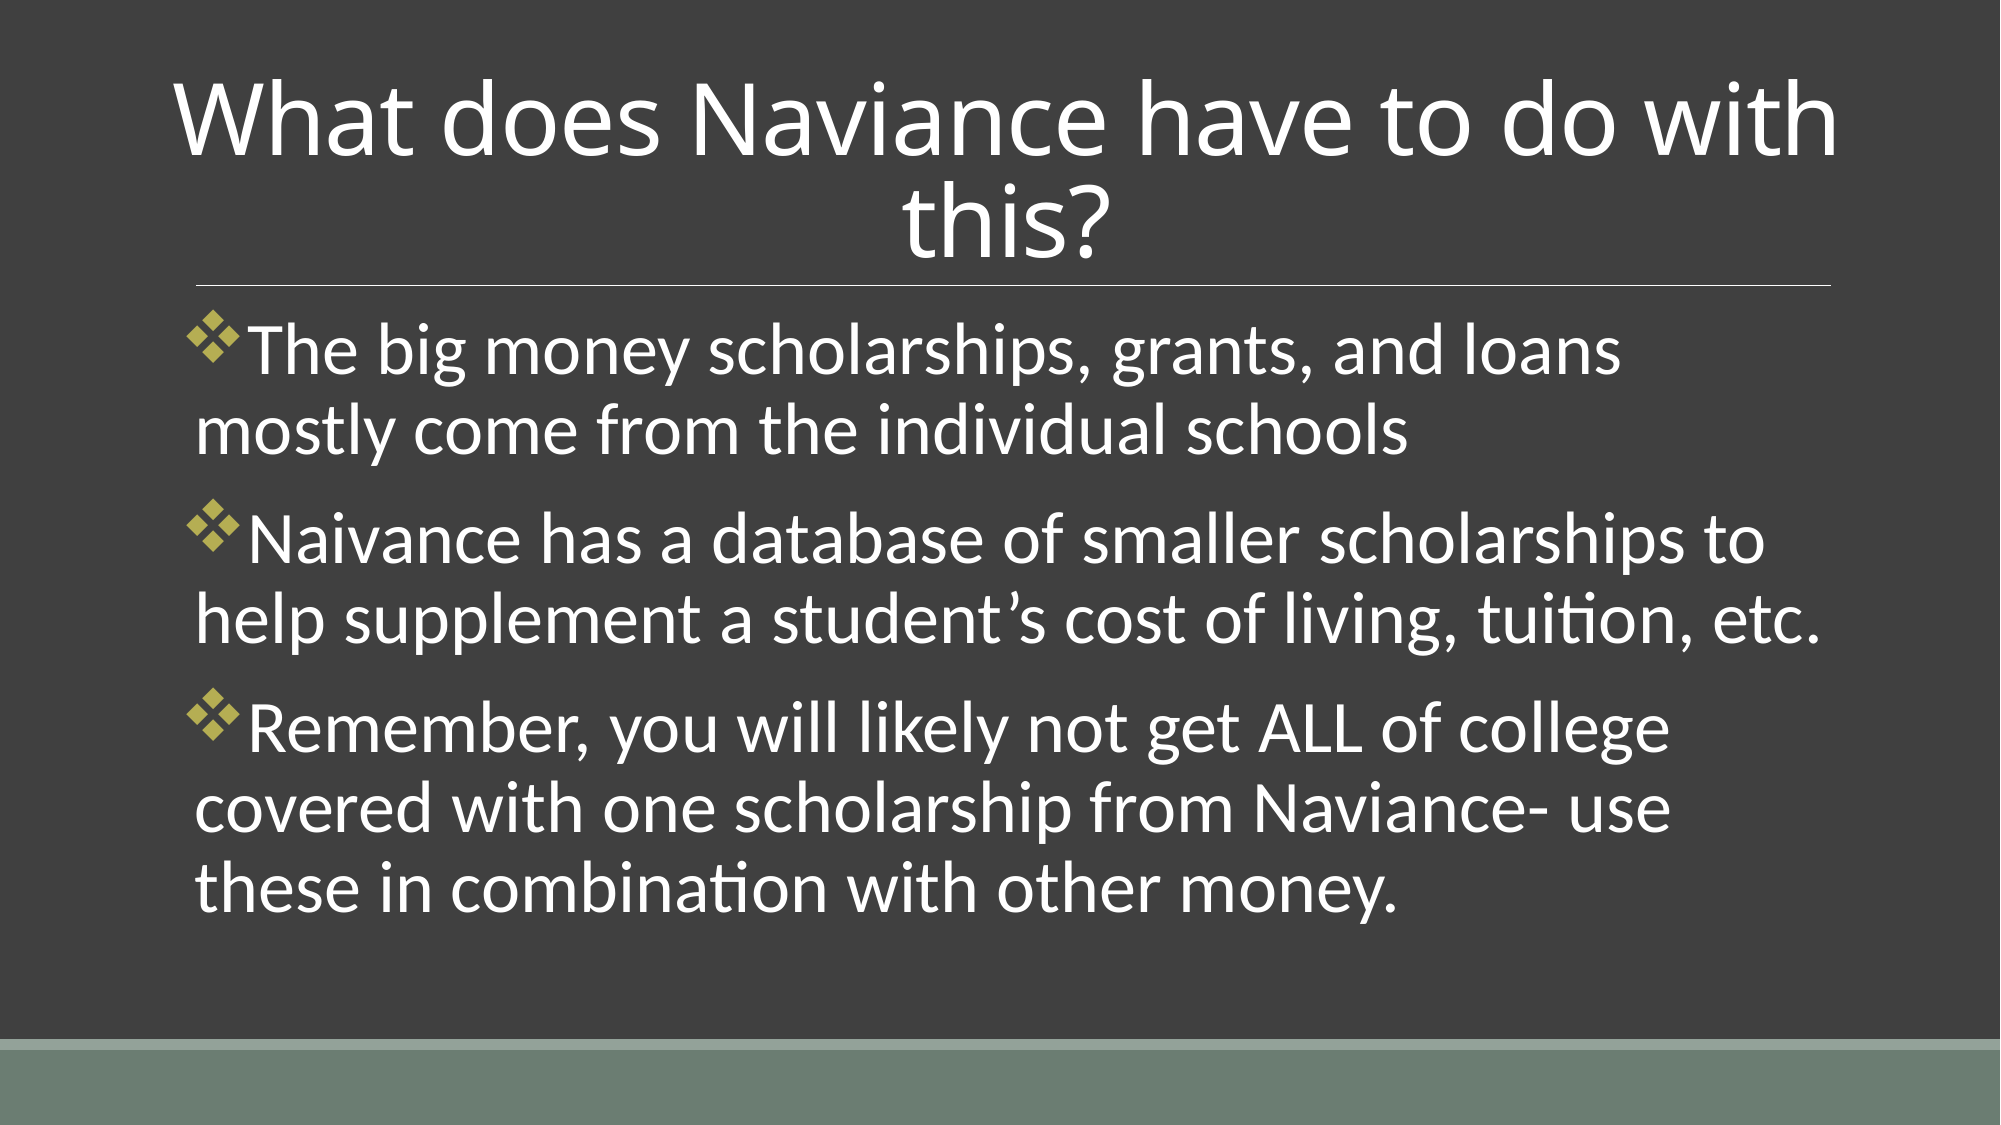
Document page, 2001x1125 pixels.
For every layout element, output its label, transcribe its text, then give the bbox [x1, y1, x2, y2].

list The big money scholarships, grants, and loans mostly come from the individual schools Naivance has a database of smaller scholarships to help supplement a student’s cost of living, tuition, etc. Remember, you will likely not get ALL of college covered with one scholarship from Naviance- use these in combination with other money. [180, 302, 1830, 963]
title What does Naviance have to do with this? [128, 47, 1886, 285]
